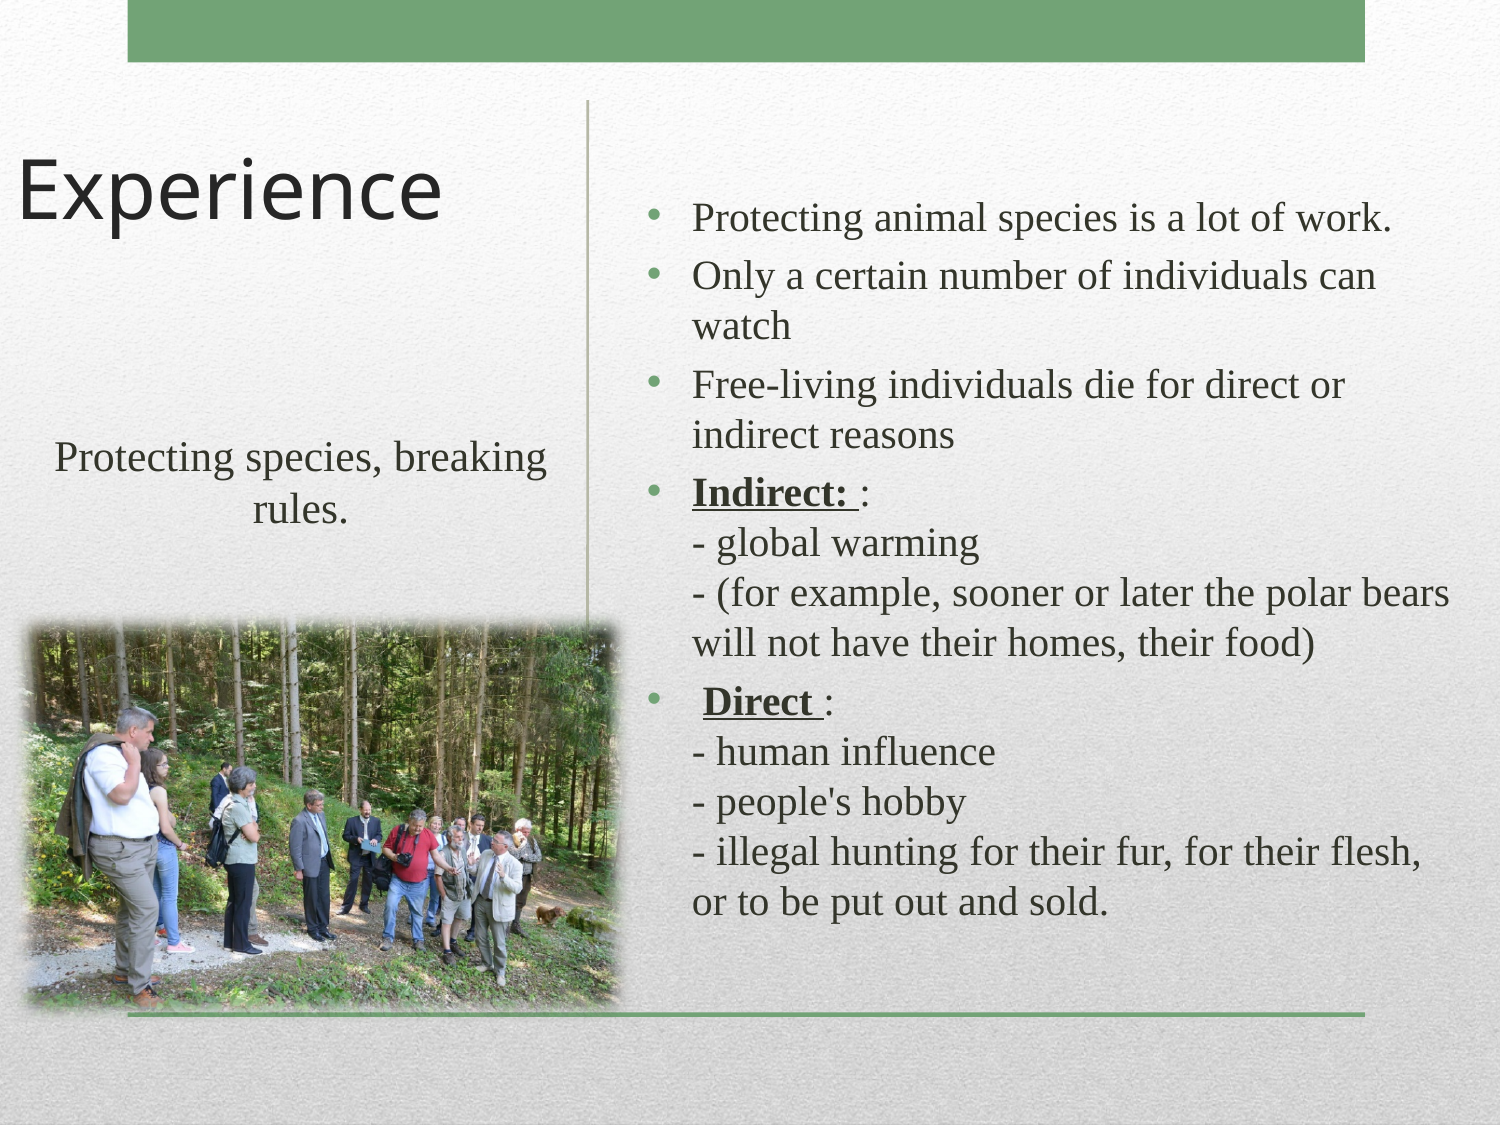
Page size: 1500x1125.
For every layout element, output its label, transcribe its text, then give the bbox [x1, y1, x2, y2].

picture [10, 608, 632, 1025]
list Protecting animal species is a lot of work. Only a certain number of individuals can watch Free-living individuals die for direct or indirect reasons Indirect: : - global warming - (for example, sooner or later the polar bears will not have their homes, their food) Direct : - human influence - people's hobby - illegal hunting for their fur, for their flesh, or to be put out and sold. [631, 66, 1483, 1047]
list Protecting species, breaking rules. [17, 196, 585, 608]
title Experience [0, 66, 631, 244]
